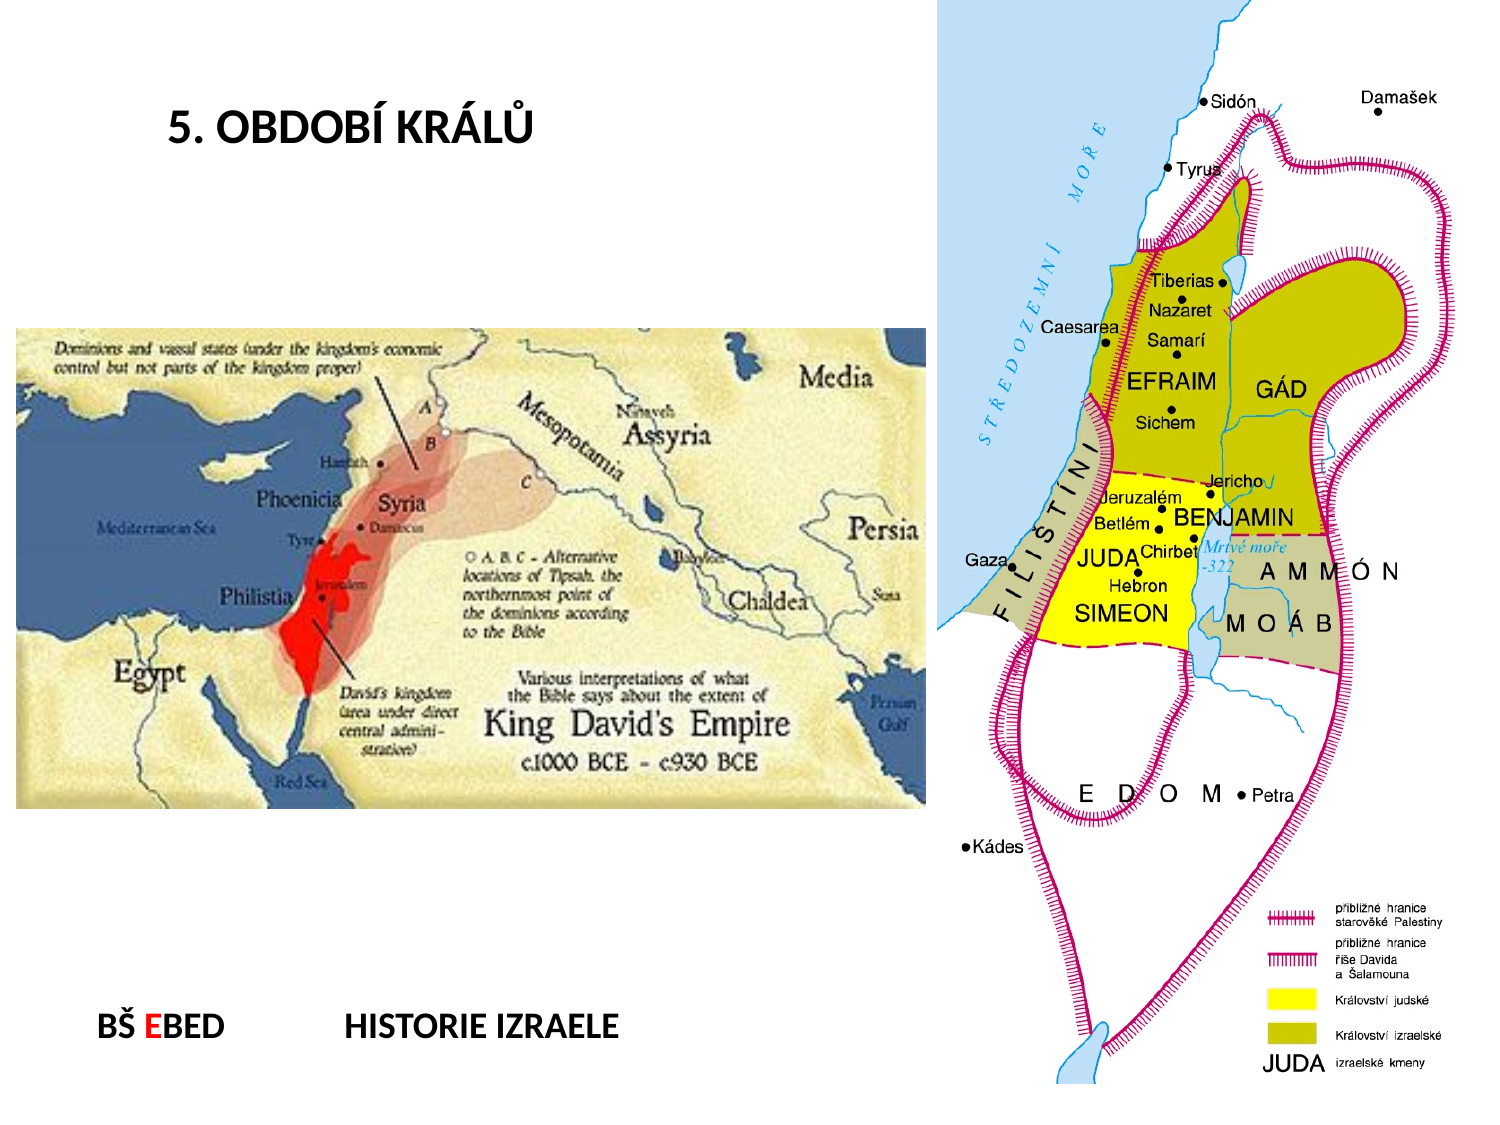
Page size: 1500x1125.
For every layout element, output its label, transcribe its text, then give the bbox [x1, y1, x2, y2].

picture [15, 327, 926, 809]
text_box 5. OBDOBÍ KRÁLŮ [152, 86, 932, 162]
text_box BŠ EBED HISTORIE IZRAELE [82, 993, 932, 1054]
picture [937, 0, 1466, 1084]
